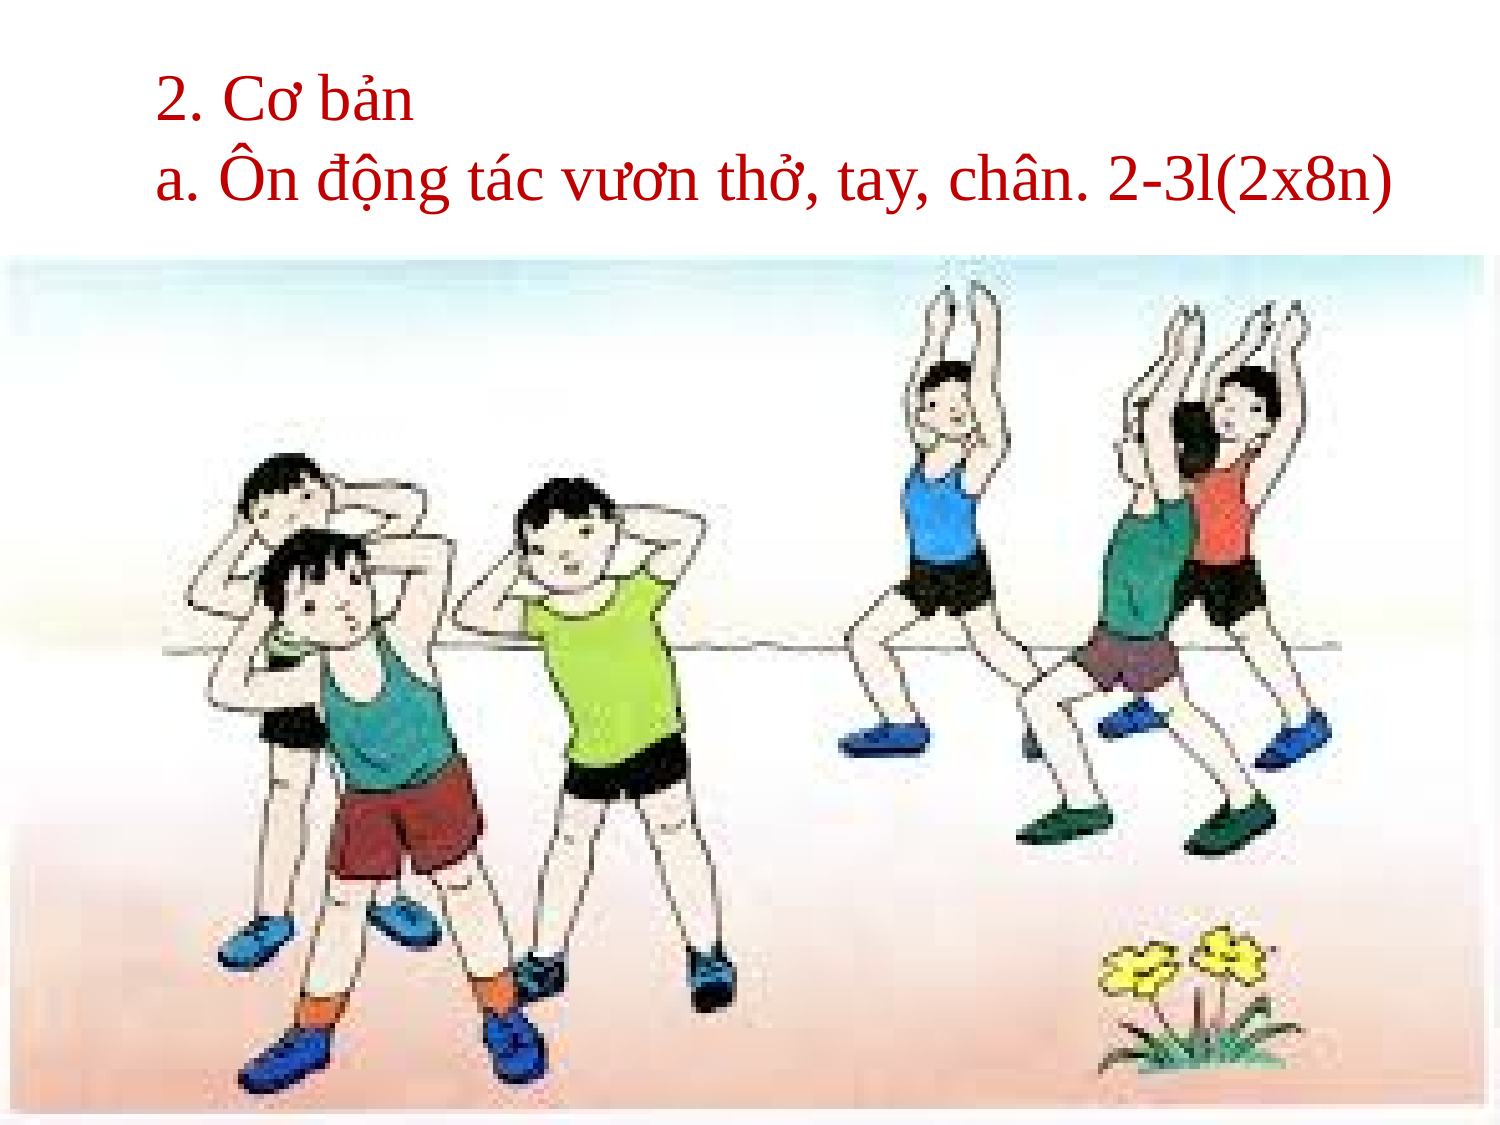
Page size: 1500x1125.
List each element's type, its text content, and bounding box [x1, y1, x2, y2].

text_box 2. Cơ bản a. Ôn động tác vươn thở, tay, chân. 2-3l(2x8n) [140, 46, 1442, 253]
picture [0, 255, 1500, 1125]
